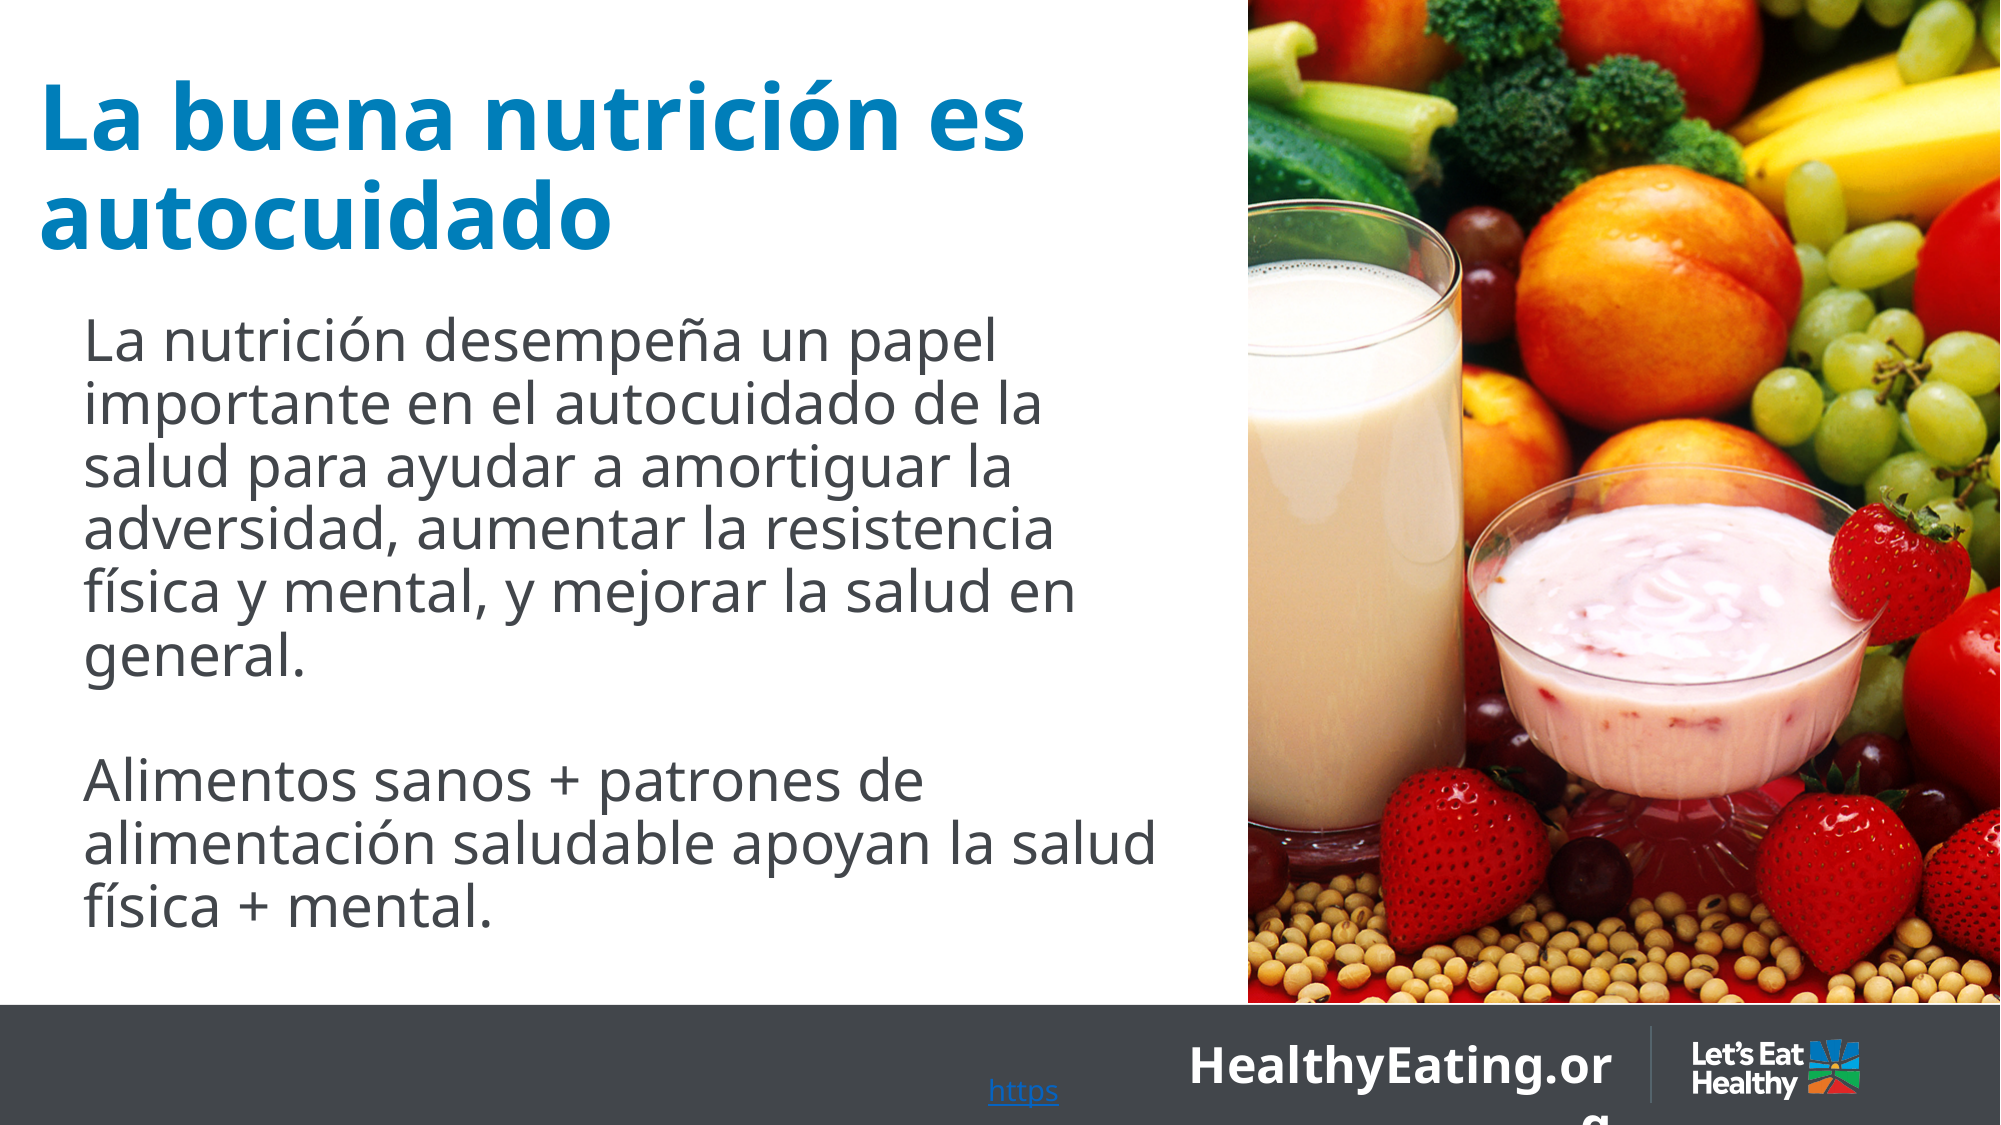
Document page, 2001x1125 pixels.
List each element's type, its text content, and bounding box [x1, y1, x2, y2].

list La nutrición desempeña un papel importante en el autocuidado de la salud para ayudar a amortiguar la adversidad, aumentar la resistencia física y mental, y mejorar la salud en general. Alimentos sanos + patrones de alimentación saludable apoyan la salud física + mental. Alimentos sanos + patrones de alimentación saludable apoyan la salud física + mental Comité Asesor de las Guías Alimentarias para el 2015. Health.gov. https://health.gov/dietaryguidelines/2015-scientific-report/ [68, 303, 1204, 849]
picture [1248, 0, 2000, 1004]
title La buena nutrición es autocuidado [23, 61, 1243, 279]
picture [1693, 1039, 1860, 1100]
